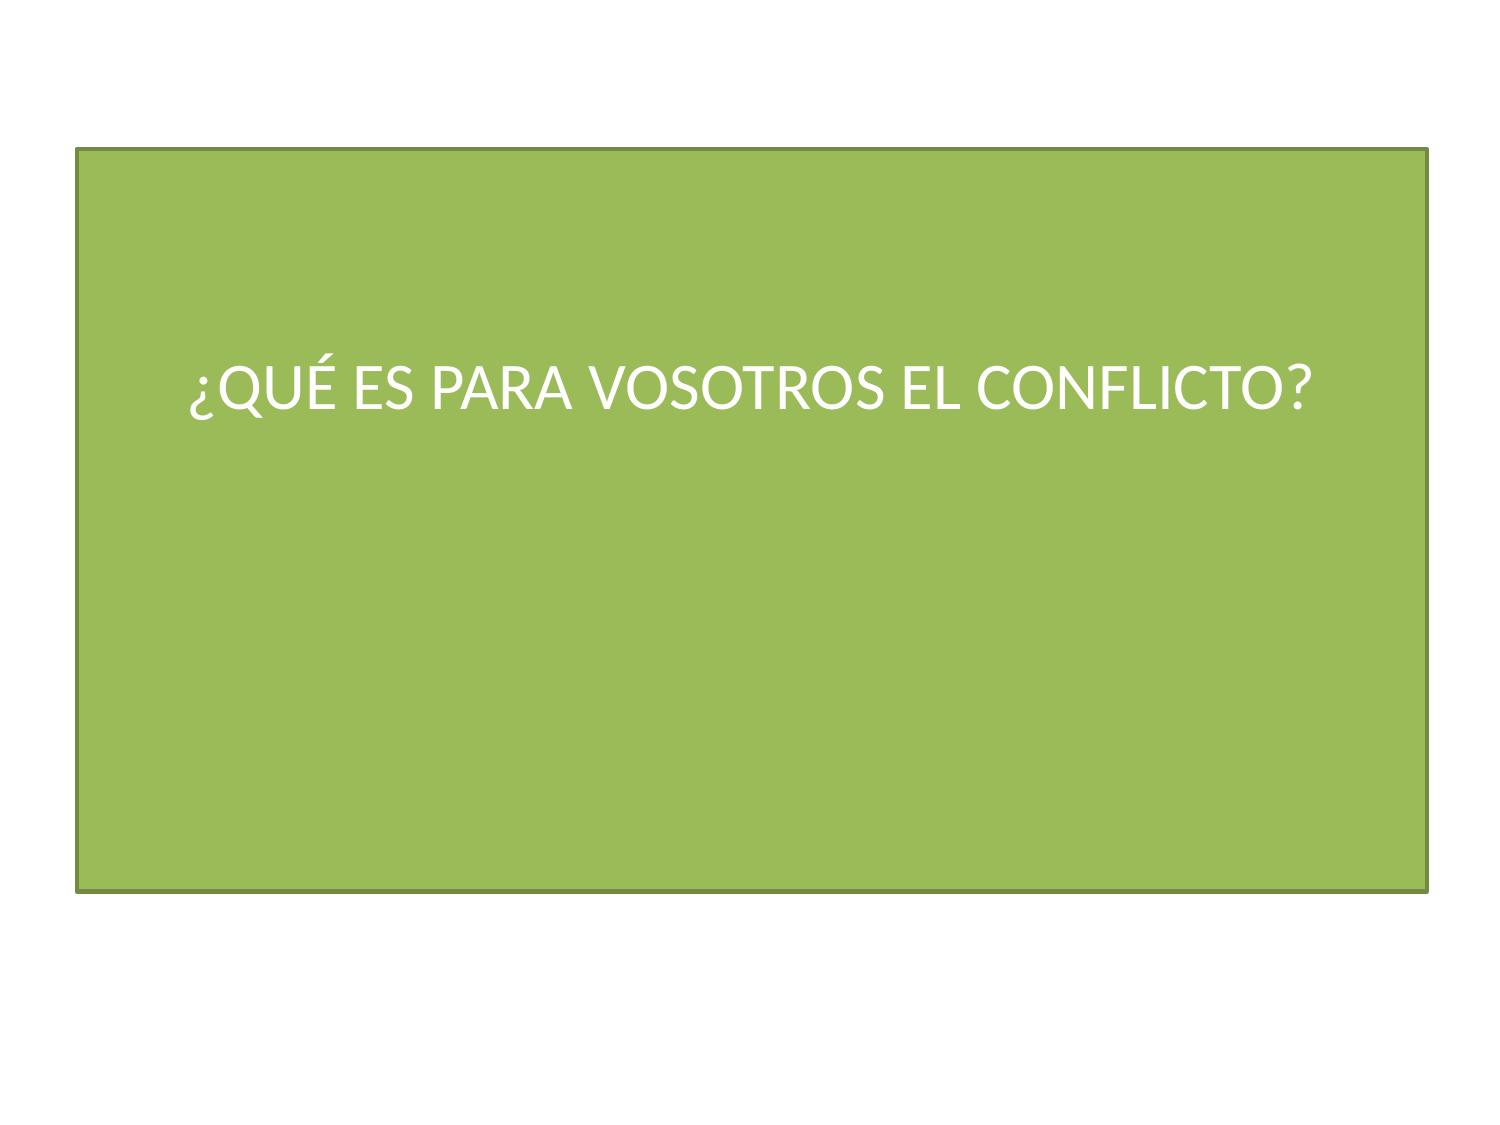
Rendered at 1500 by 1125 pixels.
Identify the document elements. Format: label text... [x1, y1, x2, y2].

list ¿QUÉ ES PARA VOSOTROS EL CONFLICTO? [75, 147, 1429, 894]
